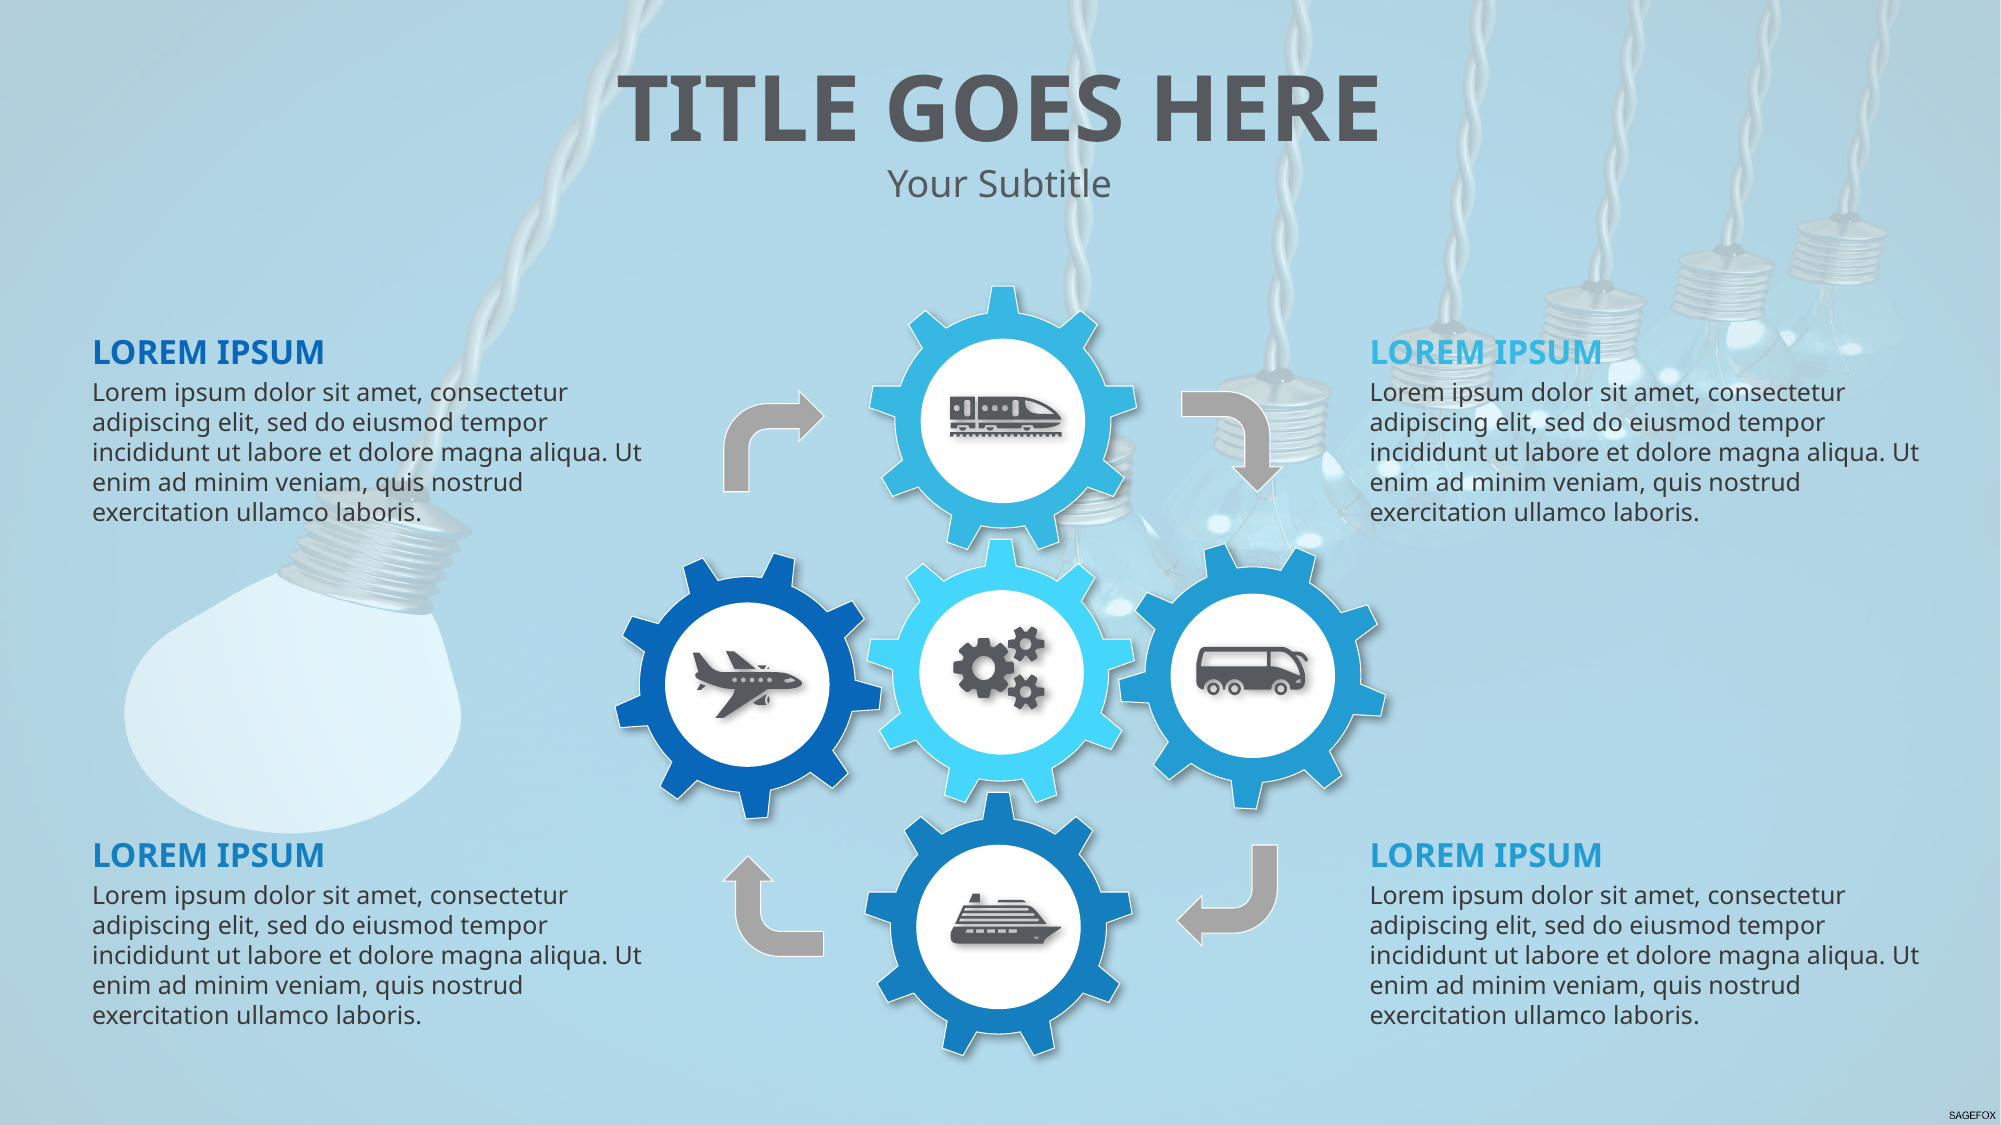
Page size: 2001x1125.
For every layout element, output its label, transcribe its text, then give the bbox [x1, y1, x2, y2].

text_box [1172, 595, 1333, 756]
text_box [1207, 682, 1220, 696]
text_box [950, 396, 975, 420]
text_box [667, 604, 828, 765]
text_box [950, 422, 976, 431]
text_box LOREM IPSUM Lorem ipsum dolor sit amet, consectetur adipiscing elit, sed do eiusmod tempor incididunt ut labore et dolore magna aliqua. Ut enim ad minim veniam, quis nostrud exercitation ullamco laboris. [1354, 323, 1958, 534]
picture [1925, 0, 2001, 1125]
text_box [1274, 682, 1288, 696]
text_box [722, 388, 826, 493]
text_box [1008, 626, 1045, 662]
text_box [918, 846, 1079, 1008]
text_box [692, 652, 803, 718]
text_box [953, 638, 1045, 710]
text_box [1180, 390, 1285, 494]
text_box LOREM IPSUM Lorem ipsum dolor sit amet, consectetur adipiscing elit, sed do eiusmod tempor incididunt ut labore et dolore magna aliqua. Ut enim ad minim veniam, quis nostrud exercitation ullamco laboris. [77, 827, 680, 1037]
text_box [950, 926, 1061, 944]
text_box LOREM IPSUM Lorem ipsum dolor sit amet, consectetur adipiscing elit, sed do eiusmod tempor incididunt ut labore et dolore magna aliqua. Ut enim ad minim veniam, quis nostrud exercitation ullamco laboris. [77, 323, 680, 534]
text_box LOREM IPSUM Lorem ipsum dolor sit amet, consectetur adipiscing elit, sed do eiusmod tempor incididunt ut labore et dolore magna aliqua. Ut enim ad minim veniam, quis nostrud exercitation ullamco laboris. [1354, 827, 1958, 1037]
text_box [922, 340, 1084, 502]
text_box [1117, 542, 1387, 811]
text_box [1196, 646, 1308, 690]
text_box [613, 551, 883, 821]
text_box [997, 899, 1027, 903]
text_box [865, 538, 1136, 804]
text_box [921, 592, 1082, 753]
text_box TITLE GOES HERE Your Subtitle [548, 42, 1452, 322]
text_box [863, 791, 1134, 1057]
text_box [968, 893, 980, 903]
text_box [955, 905, 1047, 924]
text_box [720, 854, 825, 958]
text_box [1228, 682, 1241, 696]
text_box [868, 285, 1138, 551]
text_box [725, 651, 756, 669]
text_box [978, 422, 1061, 431]
text_box [950, 432, 1062, 437]
text_box [978, 396, 1062, 420]
text_box [1175, 843, 1279, 949]
